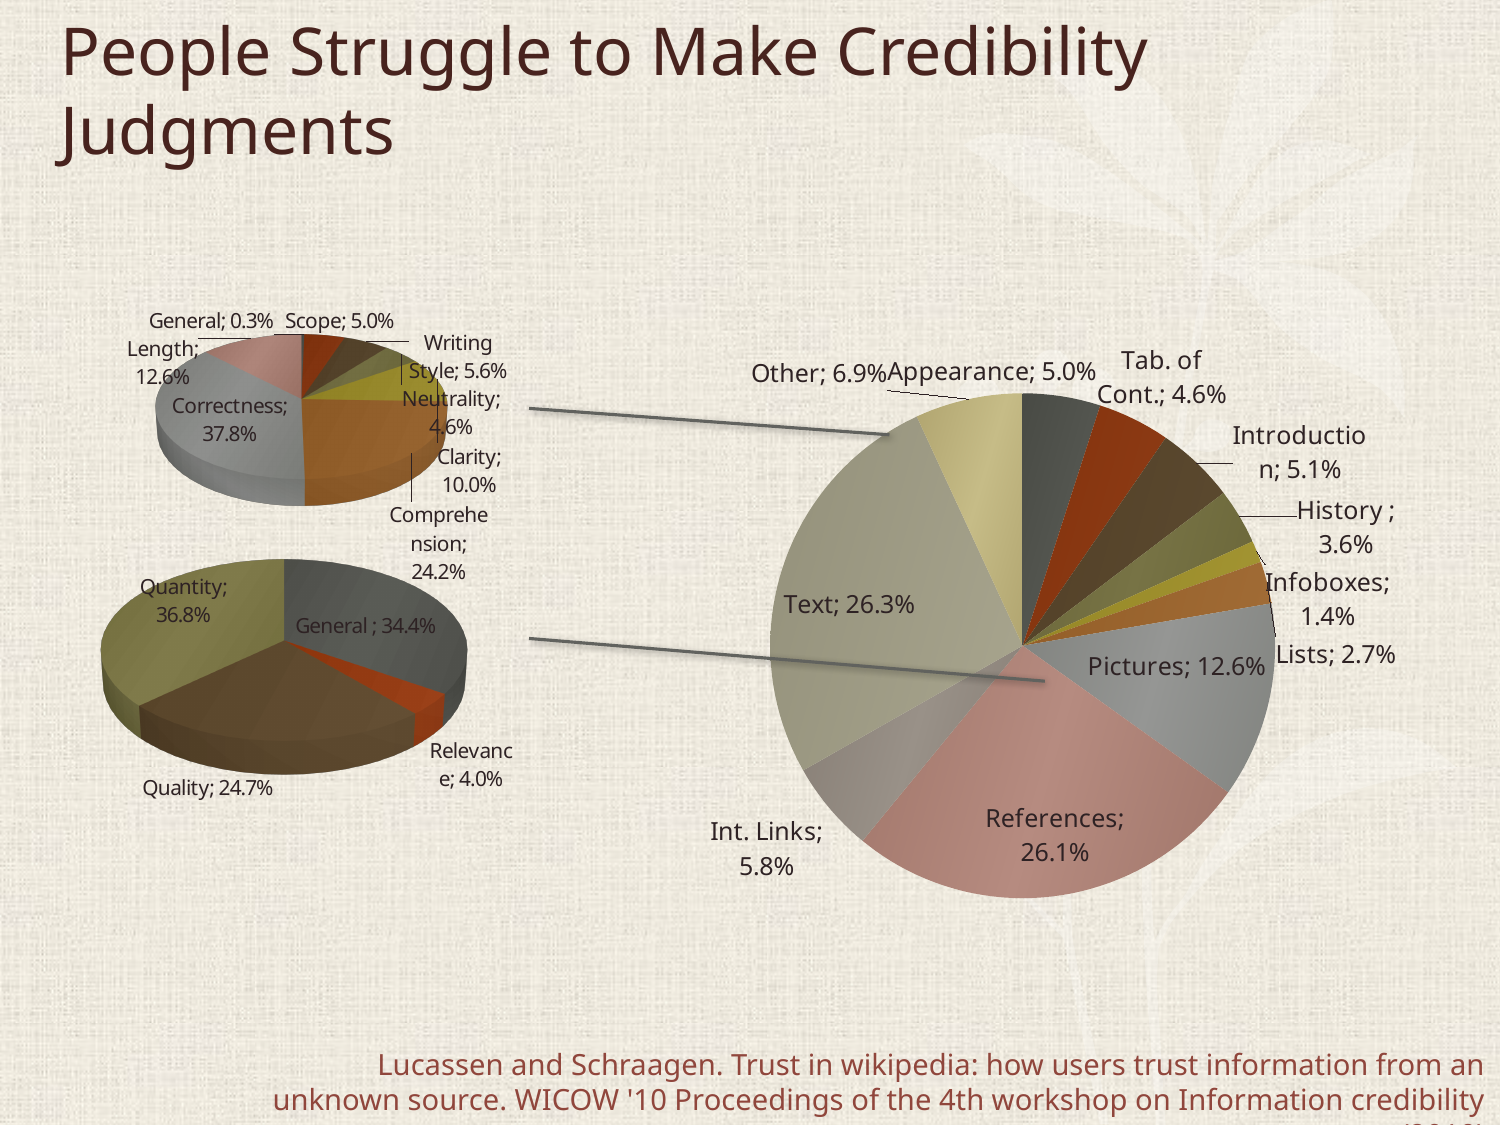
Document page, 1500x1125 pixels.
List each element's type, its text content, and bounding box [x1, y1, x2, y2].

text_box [528, 638, 1046, 682]
text_box Lucassen and Schraagen. Trust in wikipedia: how users trust information from an unknown source. WICOW '10 Proceedings of the 4th workshop on Information credibility (2010) [251, 1039, 1500, 1125]
title People Struggle to Make Credibility Judgments [45, 0, 1455, 175]
chart [8, 211, 1476, 975]
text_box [528, 408, 890, 436]
